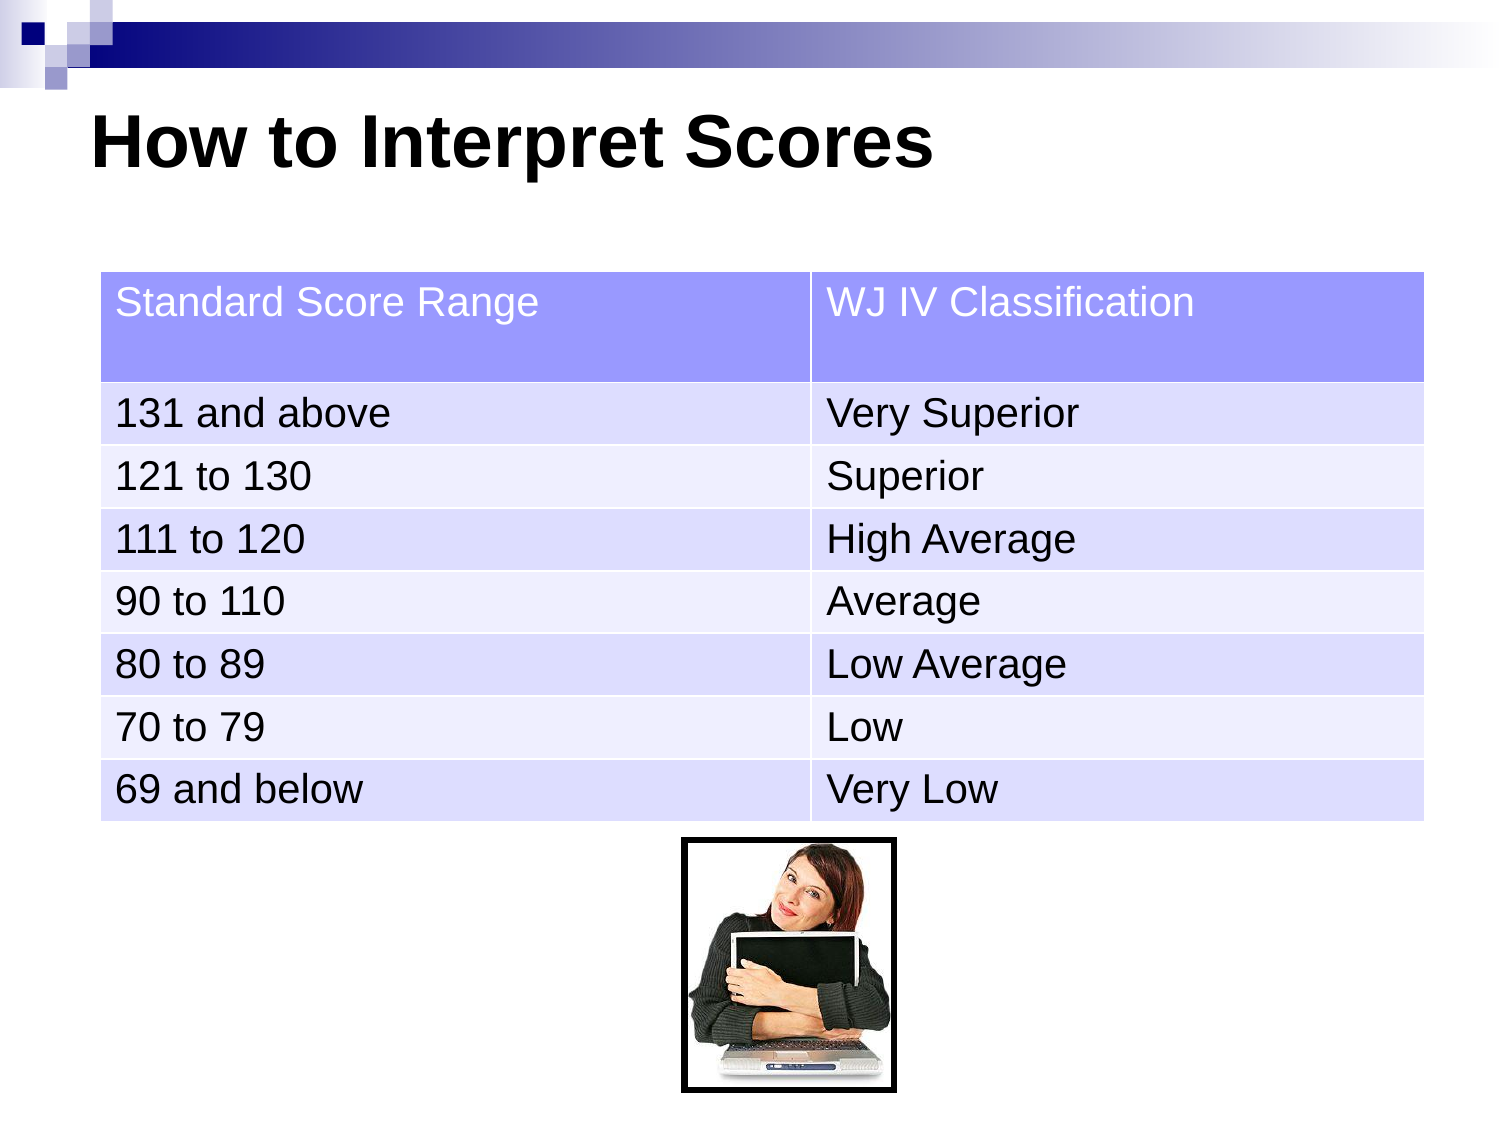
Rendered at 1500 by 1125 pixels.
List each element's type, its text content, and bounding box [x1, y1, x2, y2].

table_cell 69 and below [101, 760, 810, 821]
table_cell 111 to 120 [101, 509, 810, 570]
table_cell Low [812, 697, 1424, 758]
table_header WJ IV Classification [812, 272, 1424, 382]
table_header Standard Score Range [101, 272, 810, 382]
title How to Interpret Scores [75, 75, 1425, 200]
table_cell Low Average [812, 634, 1424, 695]
table_cell Average [812, 572, 1424, 632]
table_cell 90 to 110 [101, 572, 810, 632]
picture [687, 842, 892, 1087]
table_cell Very Superior [812, 383, 1424, 444]
table_cell 121 to 130 [101, 446, 810, 507]
table_cell High Average [812, 509, 1424, 570]
table_cell 80 to 89 [101, 634, 810, 695]
table_cell Superior [812, 446, 1424, 507]
table_cell 70 to 79 [101, 697, 810, 758]
table_cell Very Low [812, 760, 1424, 821]
table_cell 131 and above [101, 383, 810, 444]
